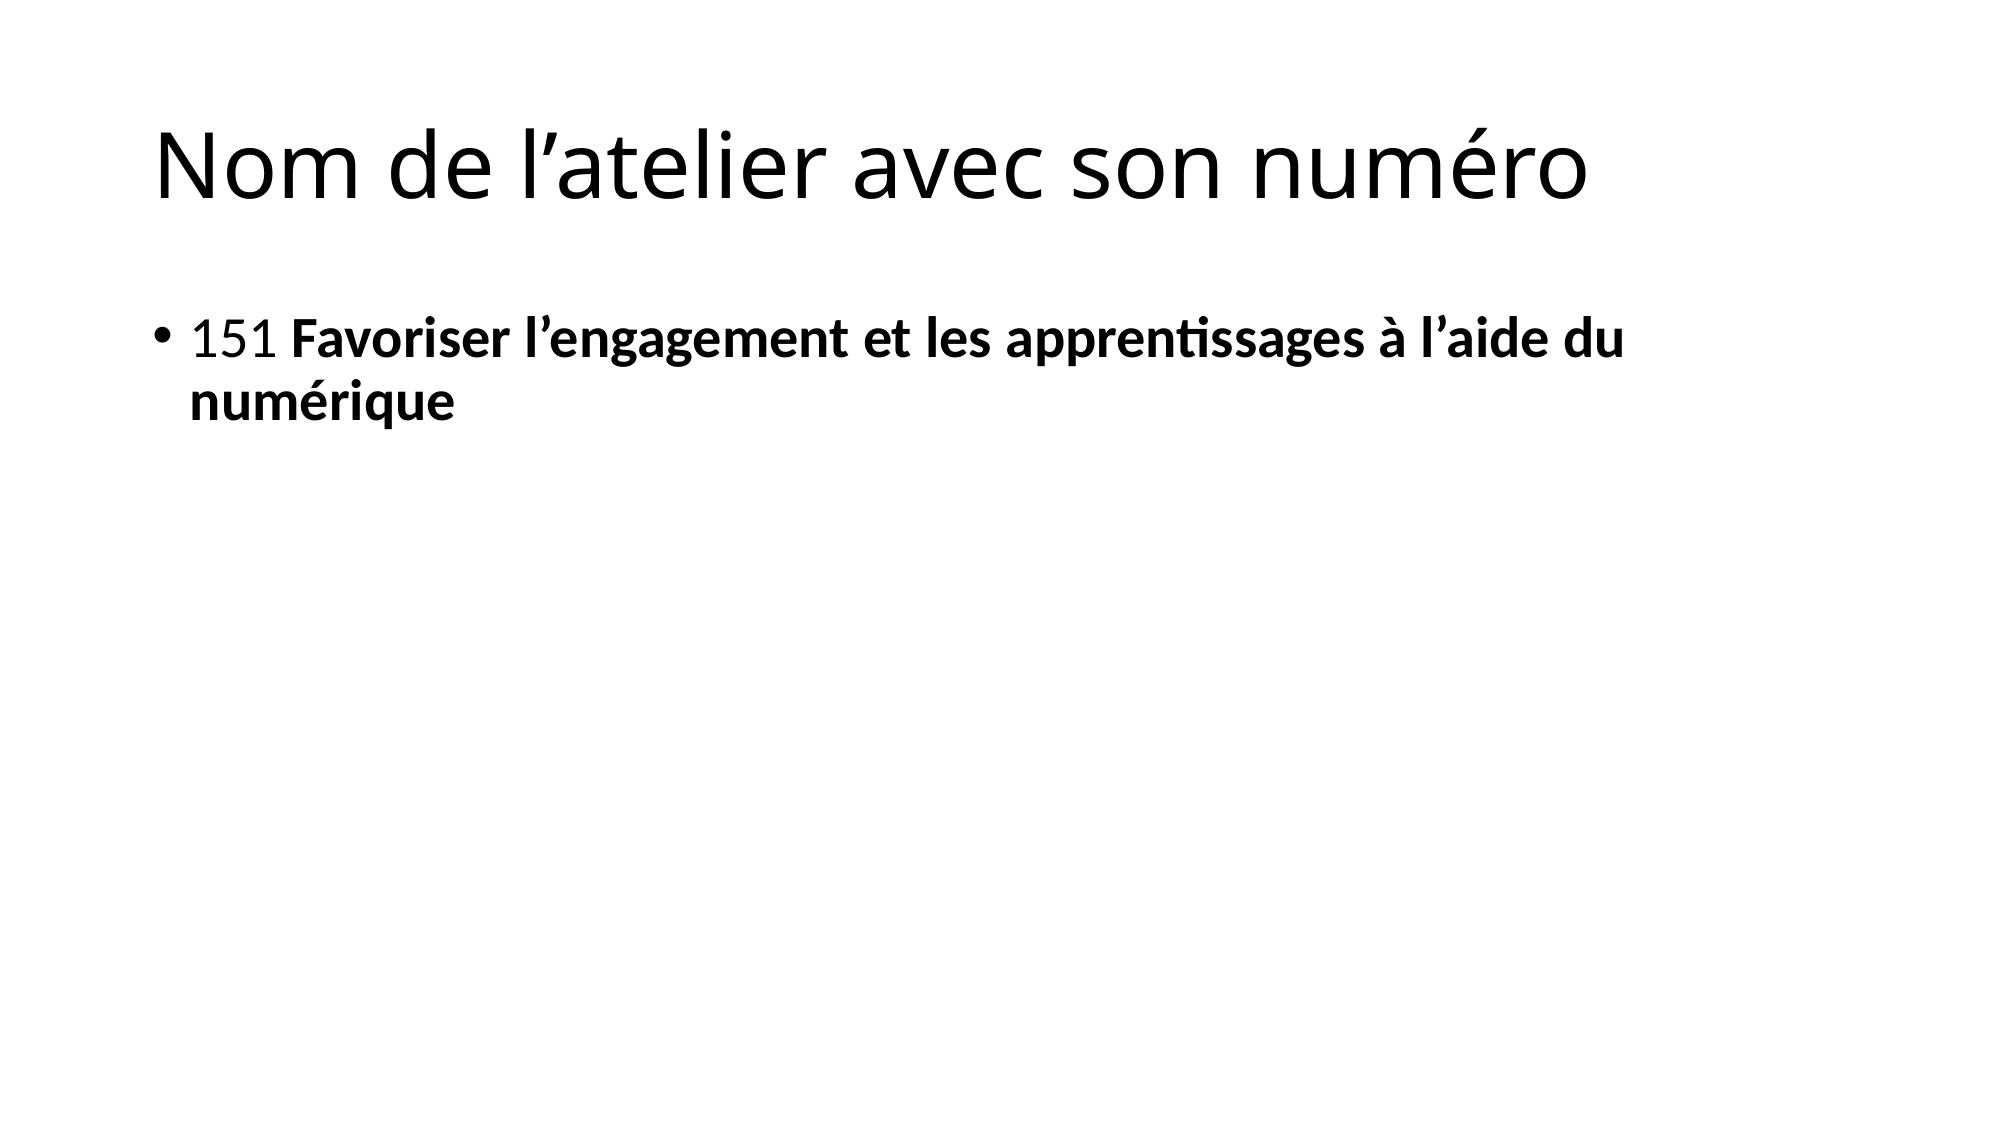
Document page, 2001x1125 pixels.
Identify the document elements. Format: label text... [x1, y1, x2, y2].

title Nom de l’atelier avec son numéro [137, 59, 1863, 278]
list 151 Favoriser l’engagement et les apprentissages à l’aide du numérique [137, 299, 1863, 1014]
